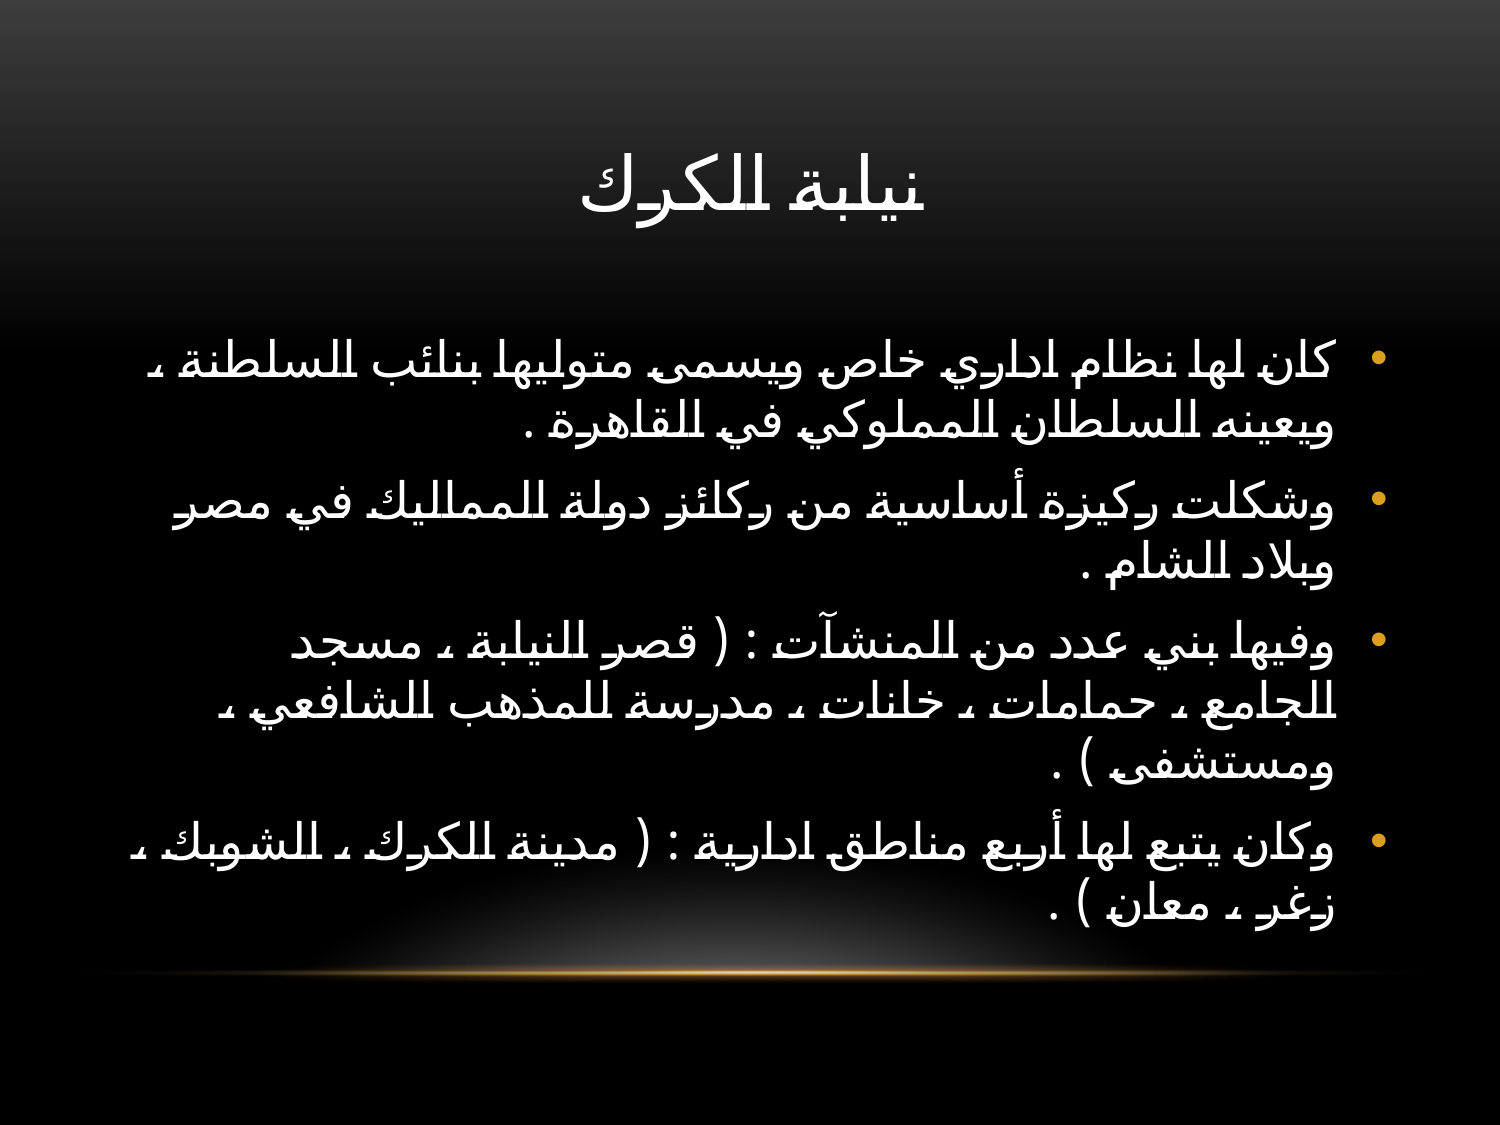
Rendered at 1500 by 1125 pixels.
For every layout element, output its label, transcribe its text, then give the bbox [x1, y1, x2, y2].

title نيابة الكرك [99, 45, 1400, 233]
picture [0, 0, 1500, 1125]
list كان لها نظام اداري خاص ويسمى متوليها بنائب السلطنة ، ويعينه السلطان المملوكي في القاهرة . وشكلت ركيزة أساسية من ركائز دولة المماليك في مصر وبلاد الشام . وفيها بني عدد من المنشآت : ( قصر النيابة ، مسجد الجامع ، حمامات ، خانات ، مدرسة للمذهب الشافعي ، ومستشفى ) . وكان يتبع لها أربع مناطق ادارية : ( مدينة الكرك ، الشوبك ، زغر ، معان ) . [99, 262, 1400, 938]
